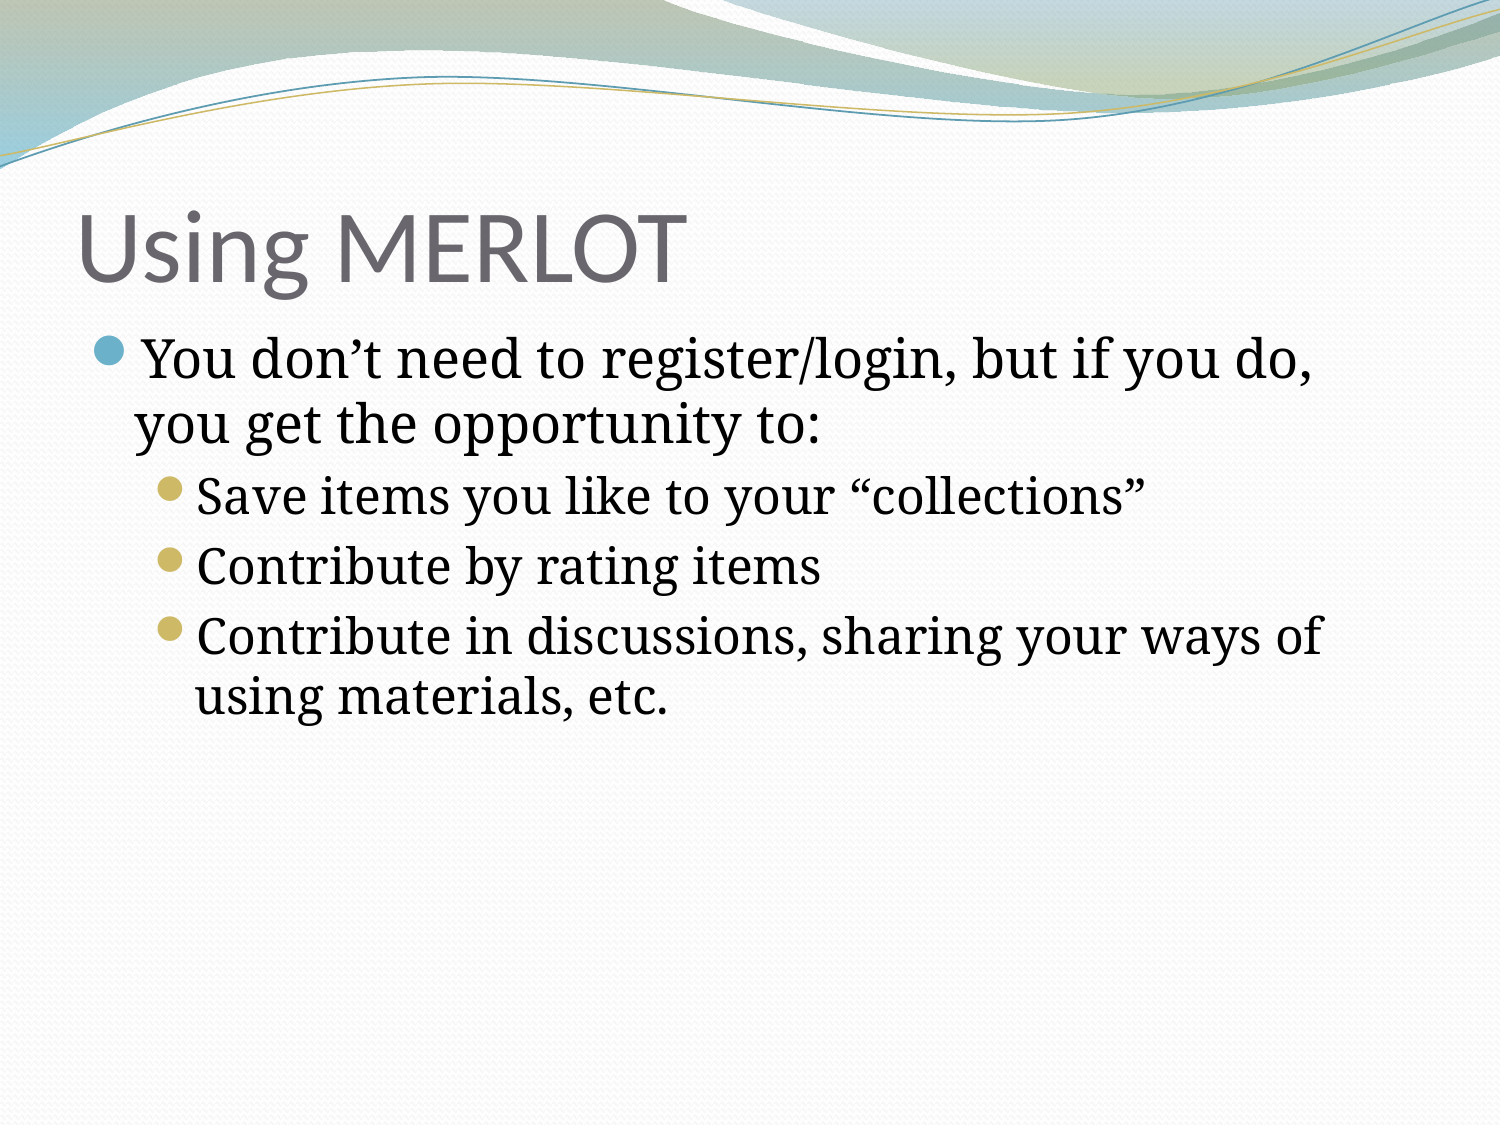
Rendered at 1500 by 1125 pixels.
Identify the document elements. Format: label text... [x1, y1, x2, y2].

title Using MERLOT [75, 115, 1425, 303]
list You don’t need to register/login, but if you do, you get the opportunity to: Save items you like to your “collections” Contribute by rating items Contribute in discussions, sharing your ways of using materials, etc. [75, 317, 1425, 1038]
